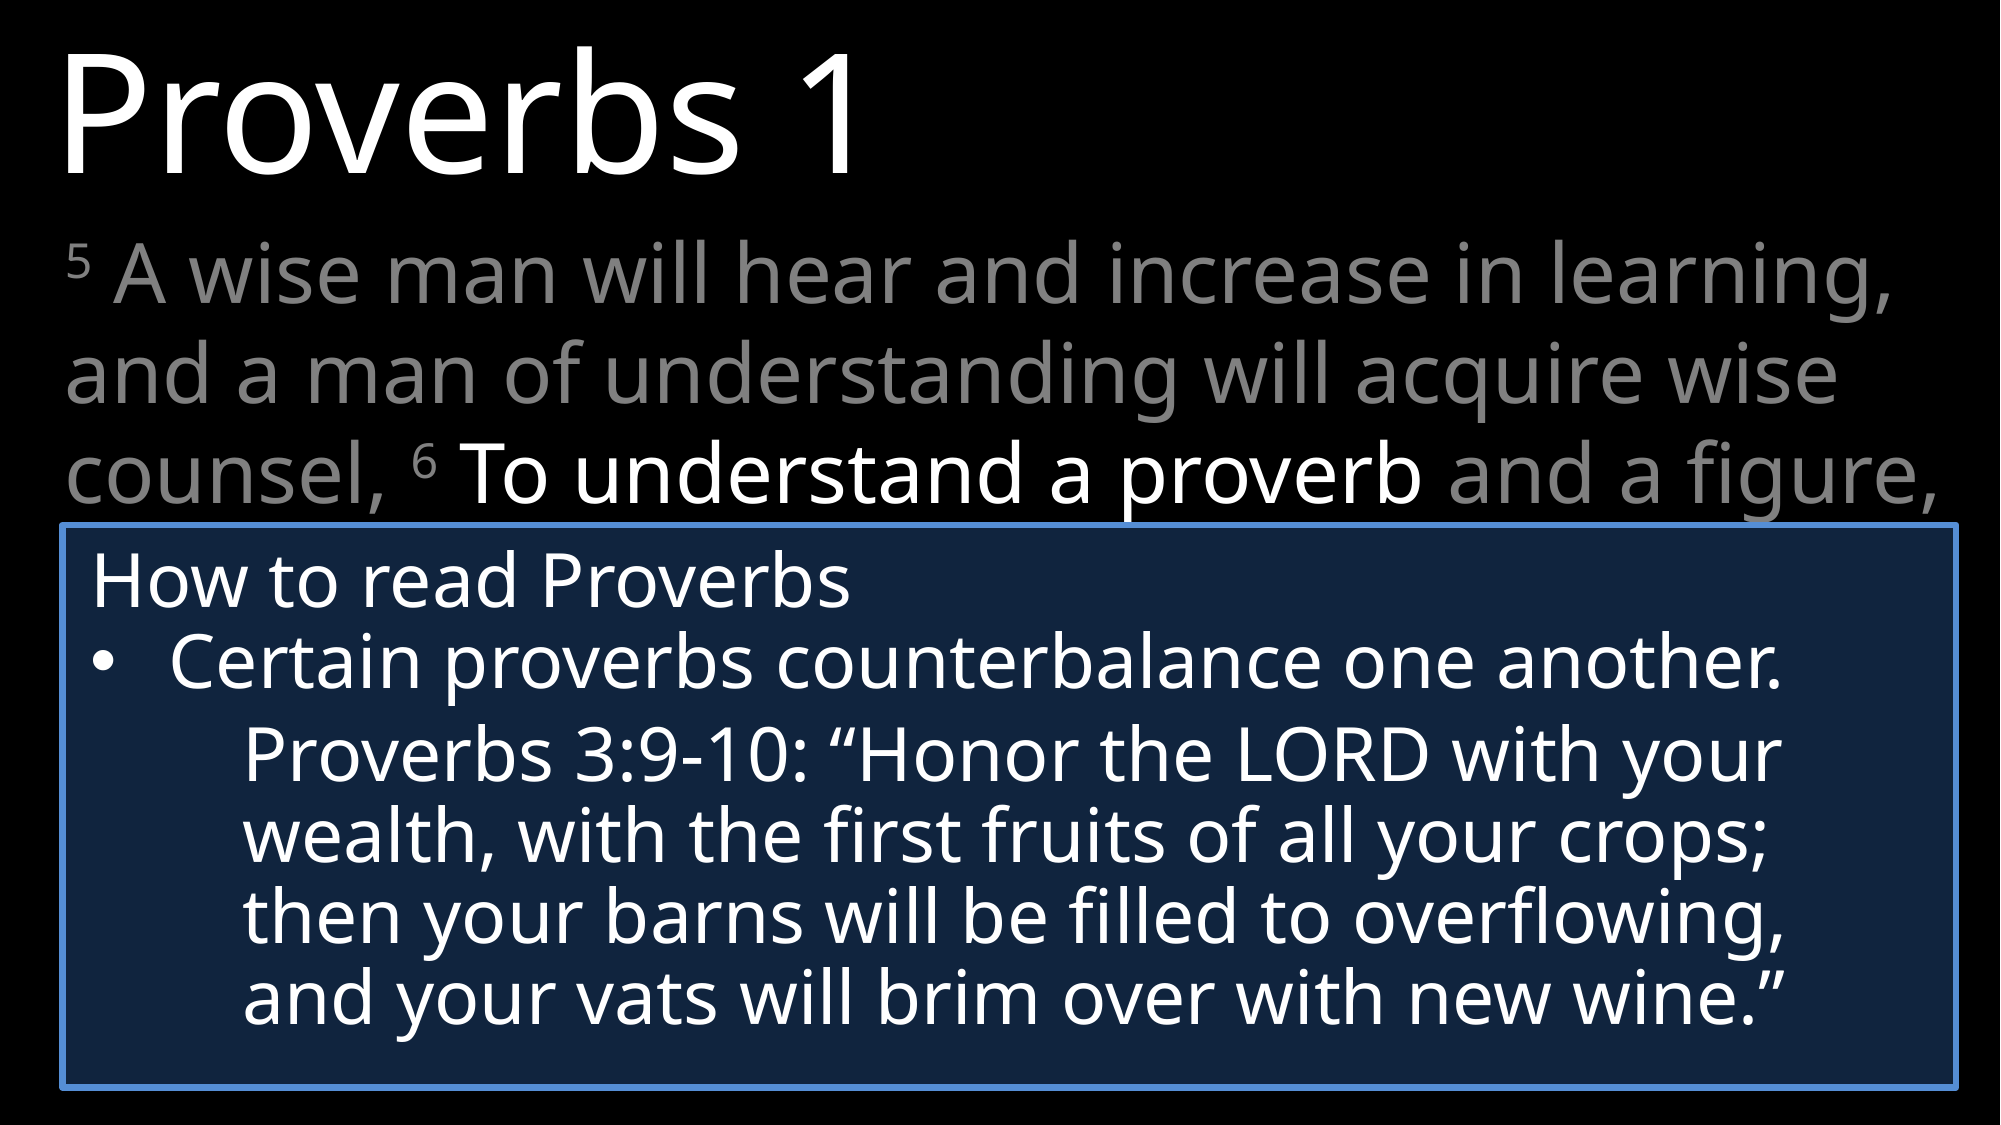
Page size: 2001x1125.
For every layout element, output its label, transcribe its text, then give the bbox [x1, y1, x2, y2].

text_box 5 A wise man will hear and increase in learning, and a man of understanding will acquire wise counsel, 6 To understand a proverb and a figure, the words of the wise and their riddles. [50, 212, 1963, 628]
text_box [62, 525, 1957, 1088]
text_box Proverbs 1 [37, 0, 1838, 215]
text_box How to read Proverbs Certain proverbs counterbalance one another. Proverbs 3:9-10: “Honor the LORD with your wealth, with the first fruits of all your crops; then your barns will be filled to overflowing, and your vats will brim over with new wine.” [76, 534, 1950, 1048]
